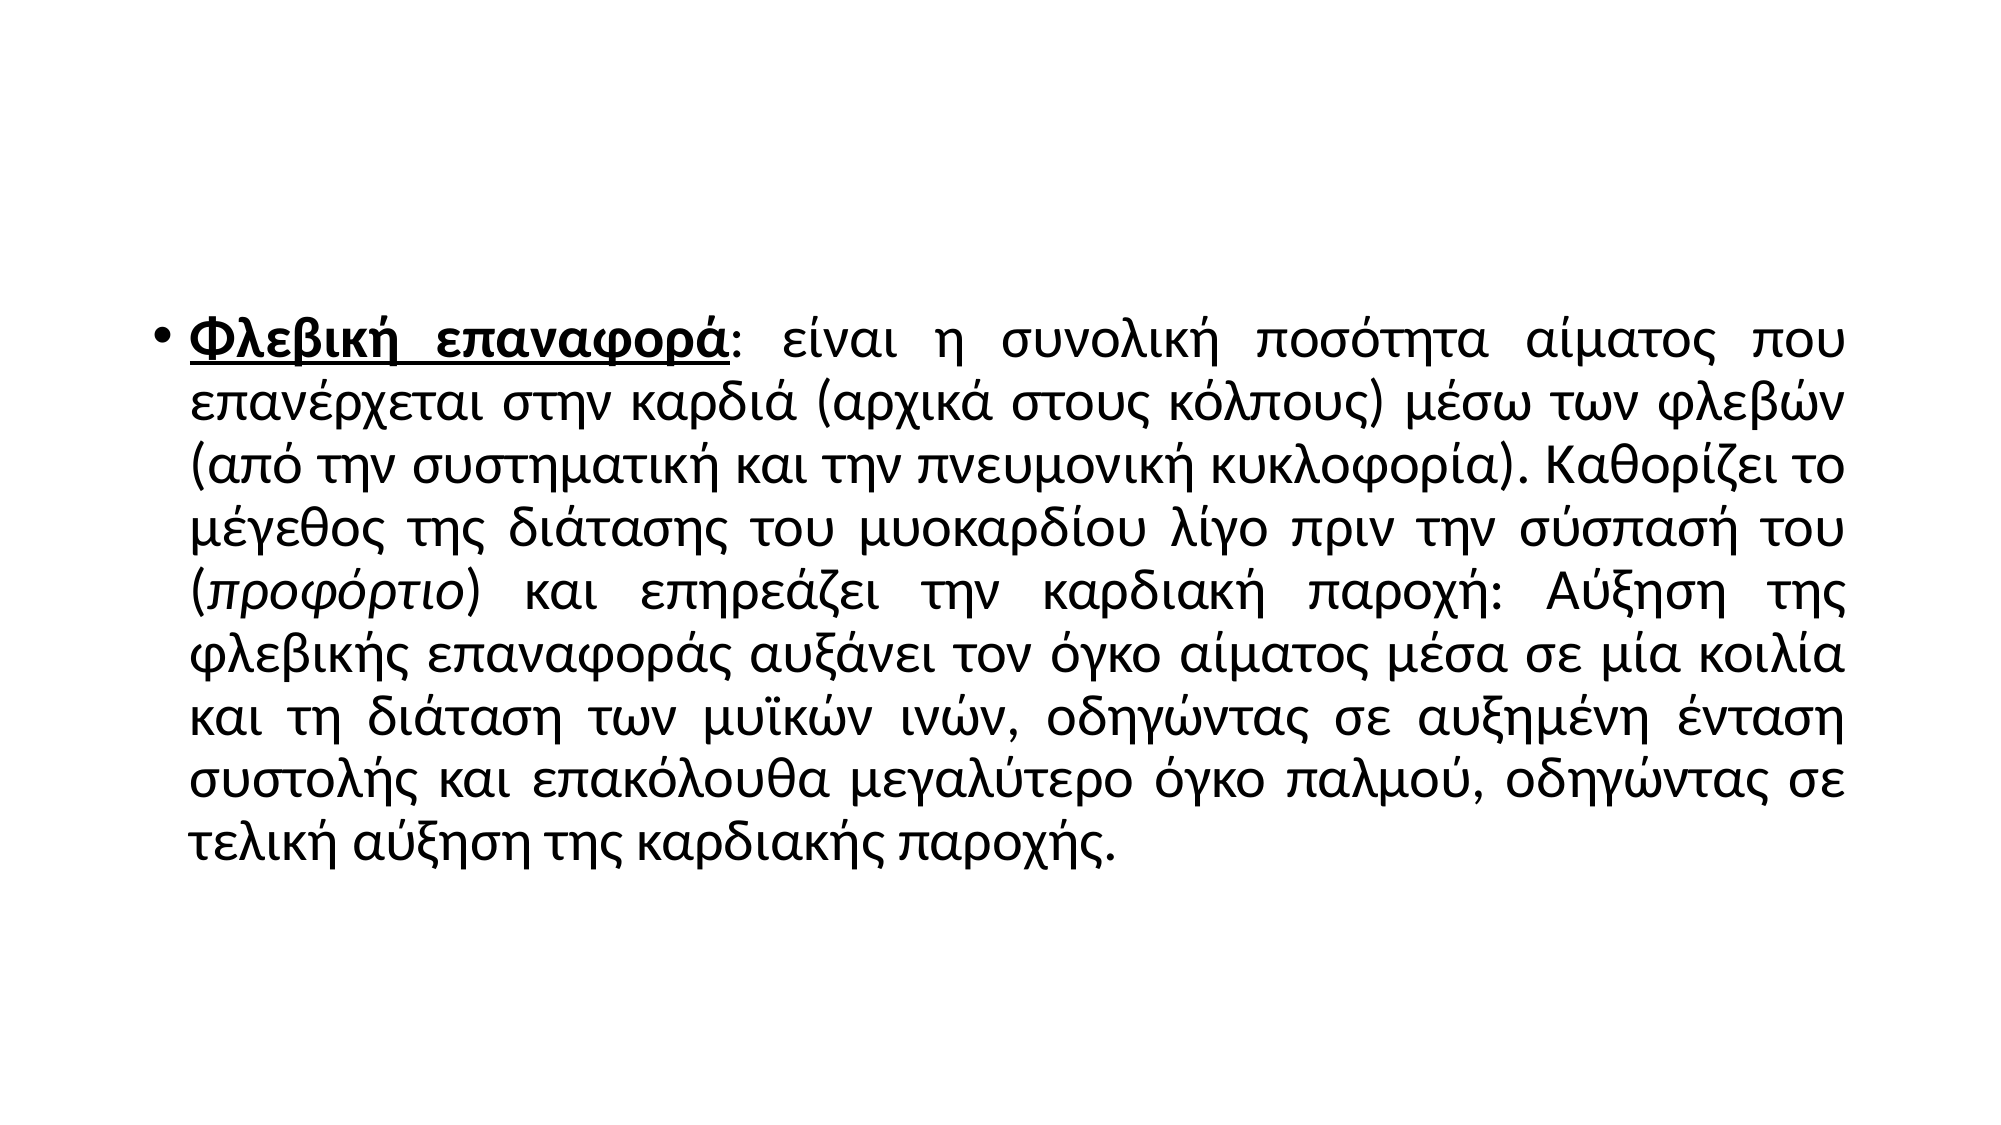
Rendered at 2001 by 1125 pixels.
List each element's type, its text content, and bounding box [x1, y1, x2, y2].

list Φλεβική επαναφορά: είναι η συνολική ποσότητα αίματος που επανέρχεται στην καρδιά (αρχικά στους κόλπους) μέσω των φλεβών (από την συστηματική και την πνευμονική κυκλοφορία). Καθορίζει το μέγεθος της διάτασης του μυοκαρδίου λίγο πριν την σύσπασή του (προφόρτιο) και επηρεάζει την καρδιακή παροχή: Αύξηση της φλεβικής επαναφοράς αυξάνει τον όγκο αίματος μέσα σε μία κοιλία και τη διάταση των μυϊκών ινών, οδηγώντας σε αυξημένη ένταση συστολής και επακόλουθα μεγαλύτερο όγκο παλμού, οδηγώντας σε τελική αύξηση της καρδιακής παροχής. [137, 299, 1863, 1014]
